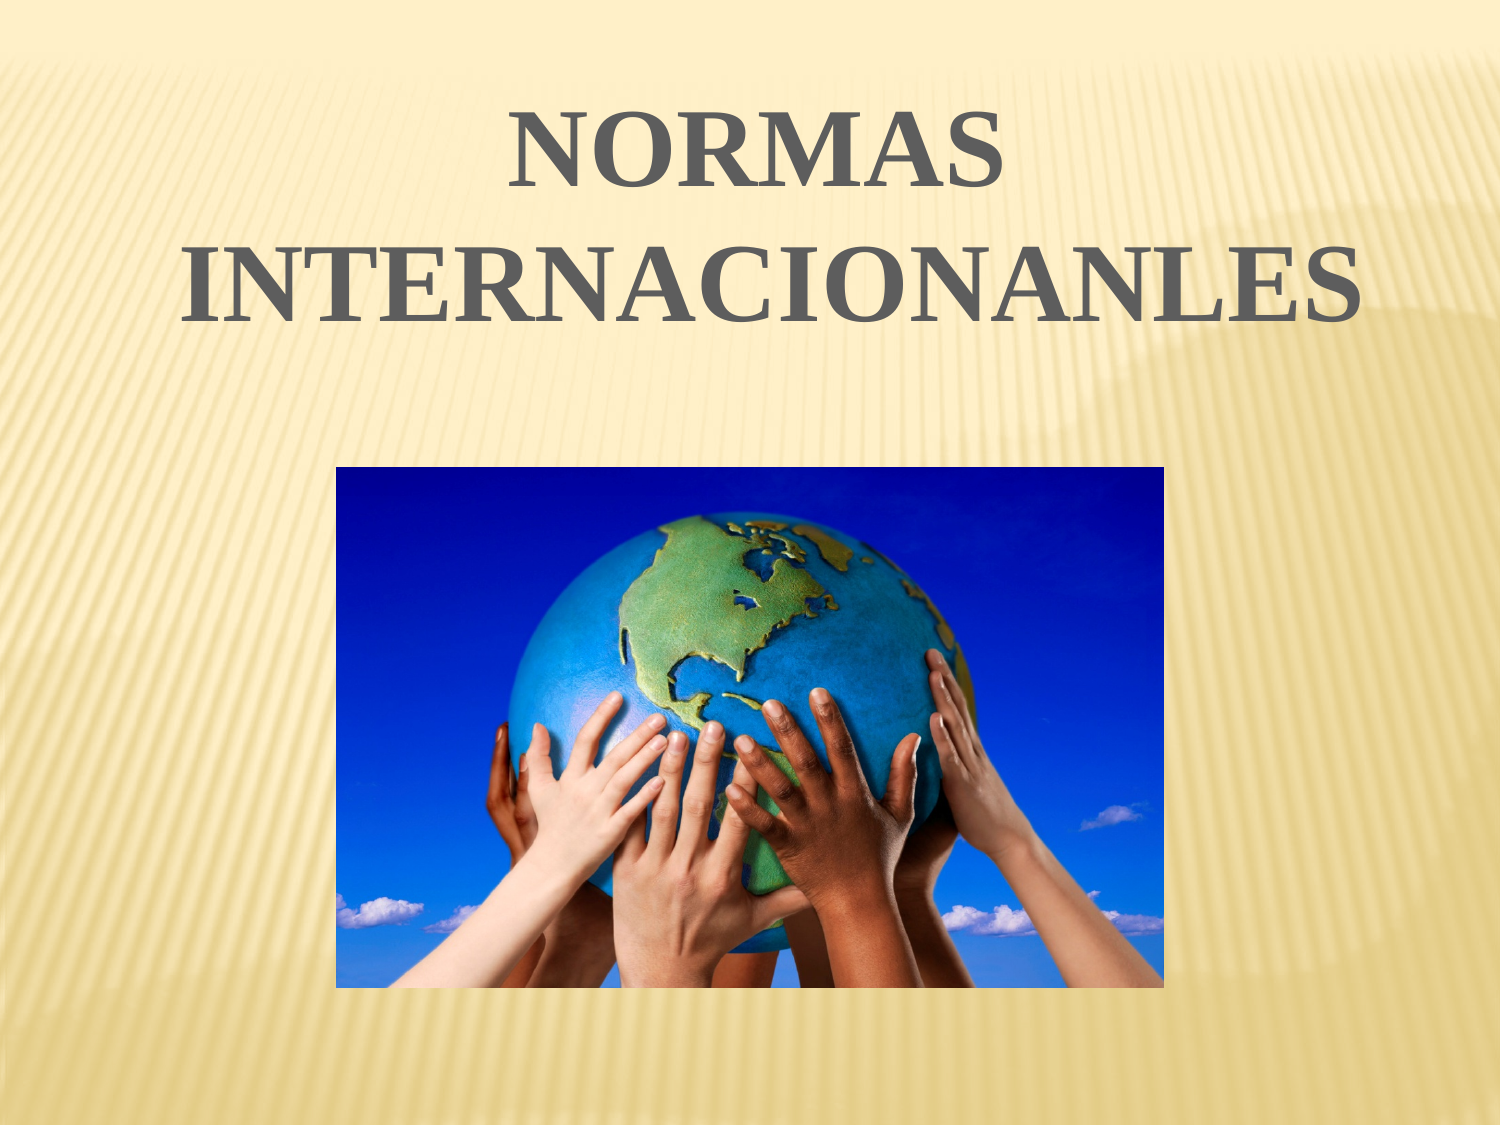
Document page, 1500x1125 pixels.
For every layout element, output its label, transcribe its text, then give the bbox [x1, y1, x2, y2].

text_box NORMAS INTERNACIONANLES [0, 66, 1500, 352]
picture [336, 467, 1164, 988]
